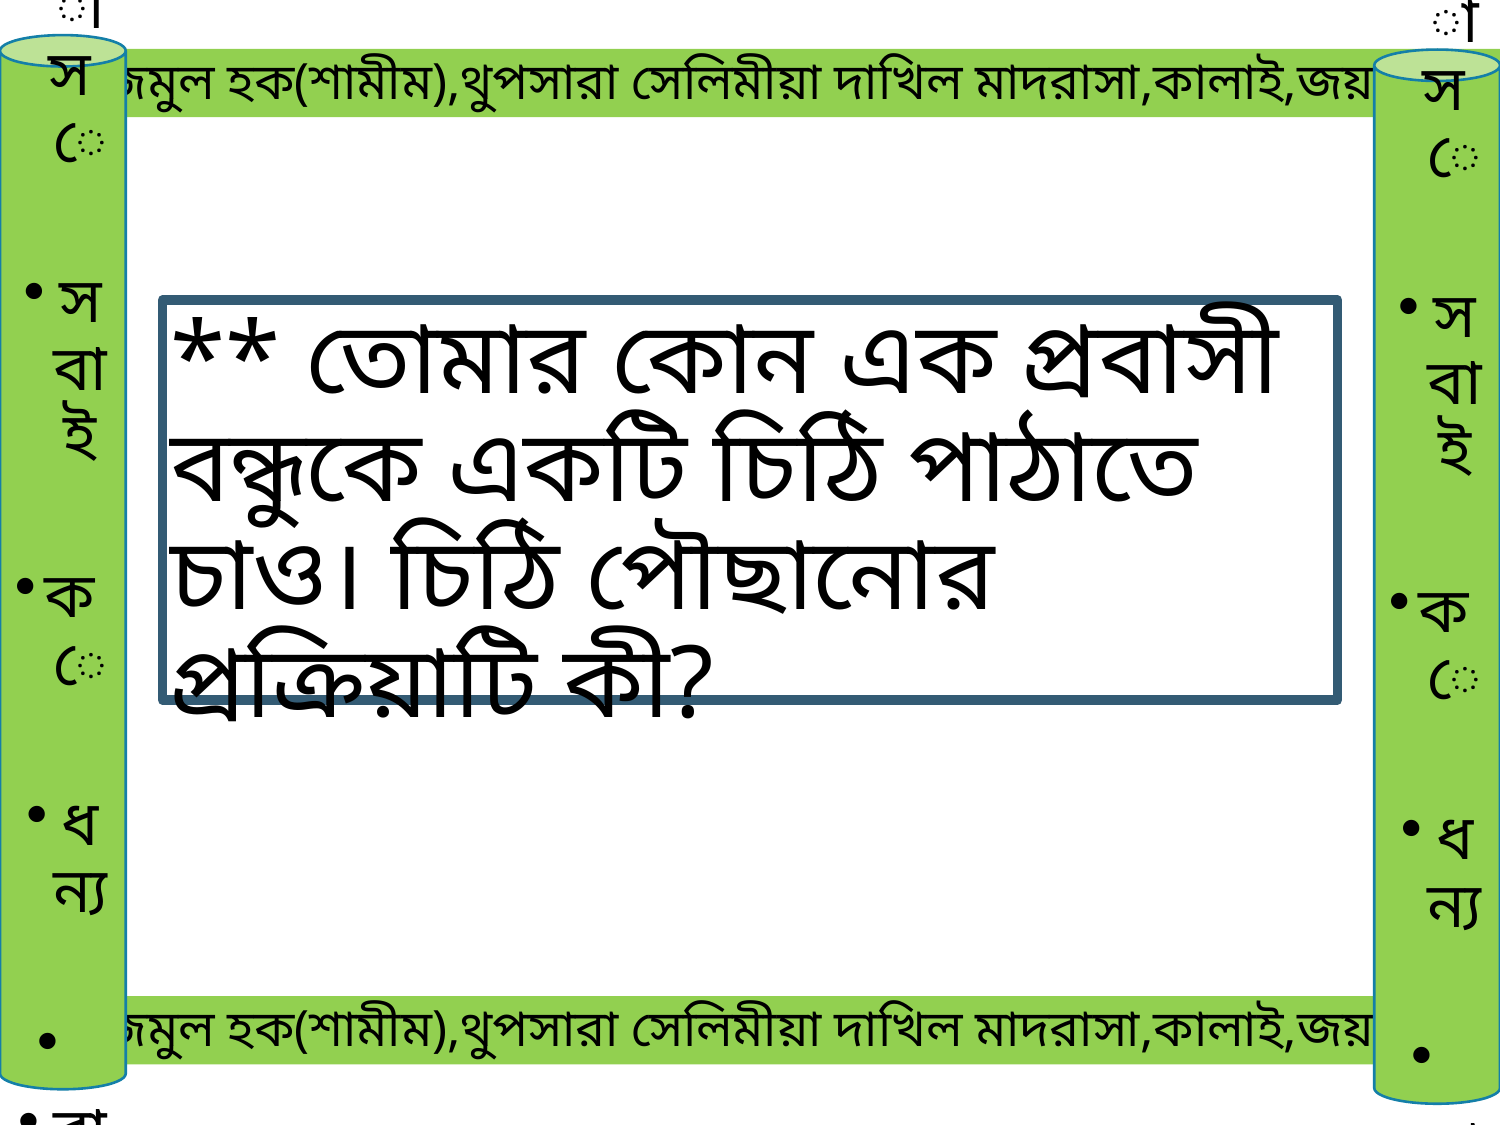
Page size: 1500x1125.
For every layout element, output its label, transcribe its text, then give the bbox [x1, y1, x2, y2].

text_box ক্লাসে সবাই কে ধন্য বাদ [0, 33, 128, 1091]
text_box মোঃনাজমুল হক(শামীম),থুপসারা সেলিমীয়া দাখিল মাদরাসা,কালাই,জয়পুরহাট। [128, 994, 1372, 1066]
text_box ক্লাসে সবাই কে ধন্য বাদ [1372, 48, 1500, 1106]
list ** তোমার কোন এক প্রবাসী বন্ধুকে একটি চিঠি পাঠাতে চাও। চিঠি পৌছানোর প্রক্রিয়াটি কী? [162, 299, 1338, 700]
text_box মোঃনাজমুল হক(শামীম),থুপসারা সেলিমীয়া দাখিল মাদরাসা,কালাই,জয়পুরহাট। [127, 47, 1500, 119]
